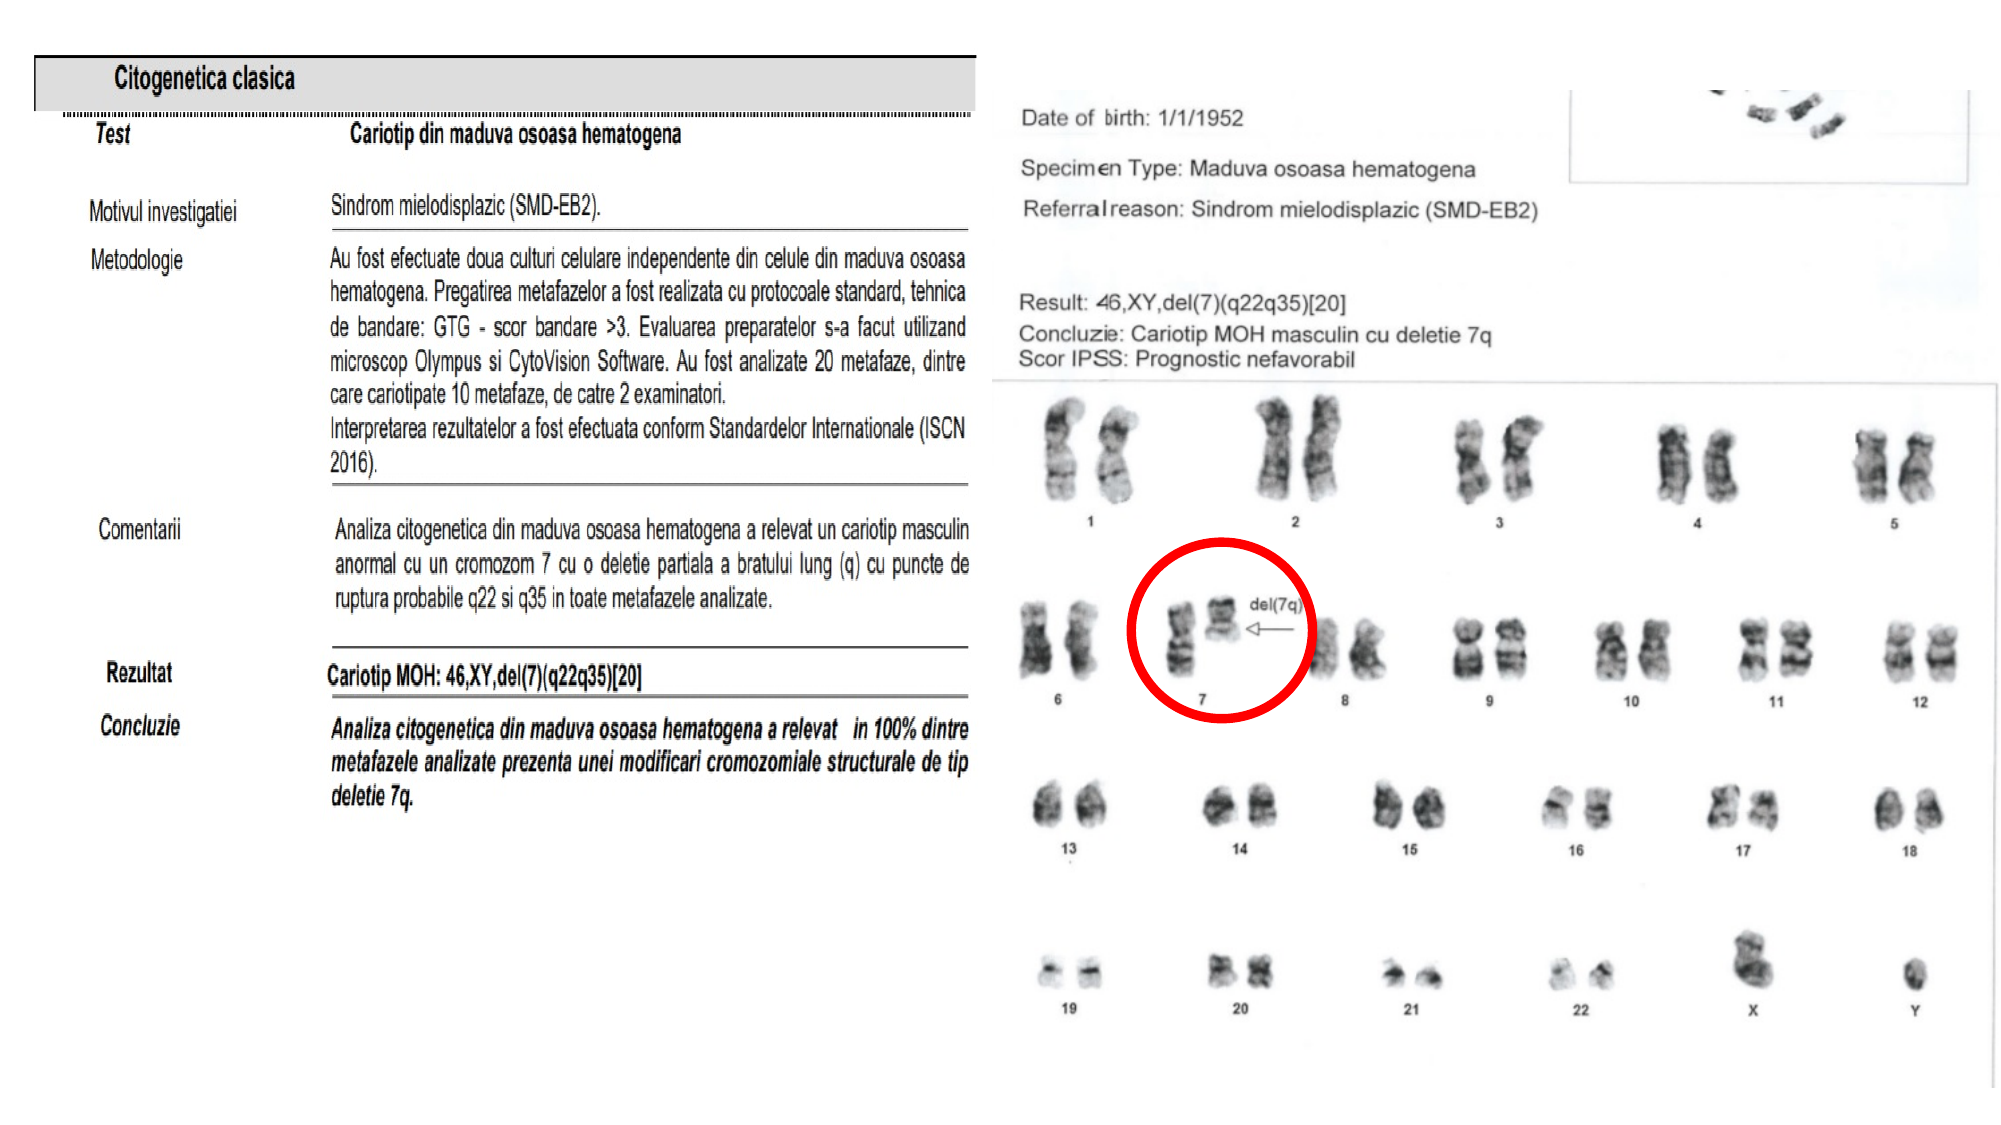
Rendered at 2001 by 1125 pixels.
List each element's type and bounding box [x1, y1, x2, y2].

list [18, 0, 1011, 835]
list [992, 90, 2000, 1088]
